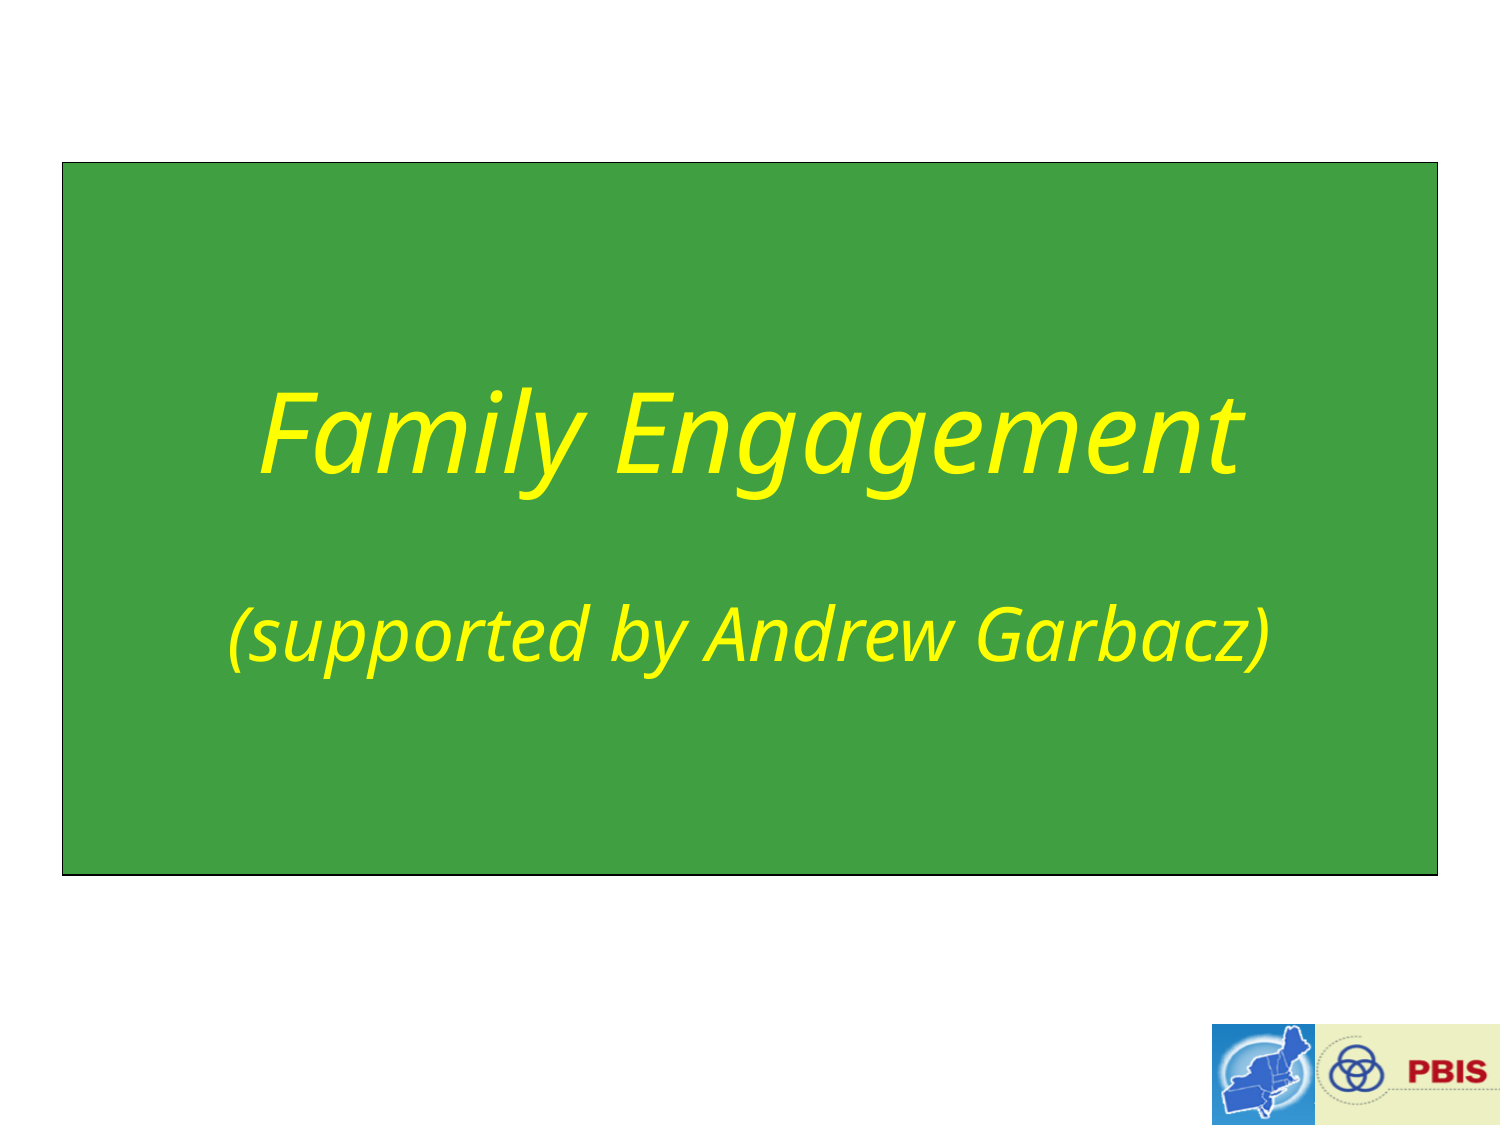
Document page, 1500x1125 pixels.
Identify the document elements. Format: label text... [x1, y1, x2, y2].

text_box Family Engagement (supported by Andrew Garbacz) [62, 162, 1438, 875]
picture [1212, 1024, 1500, 1125]
